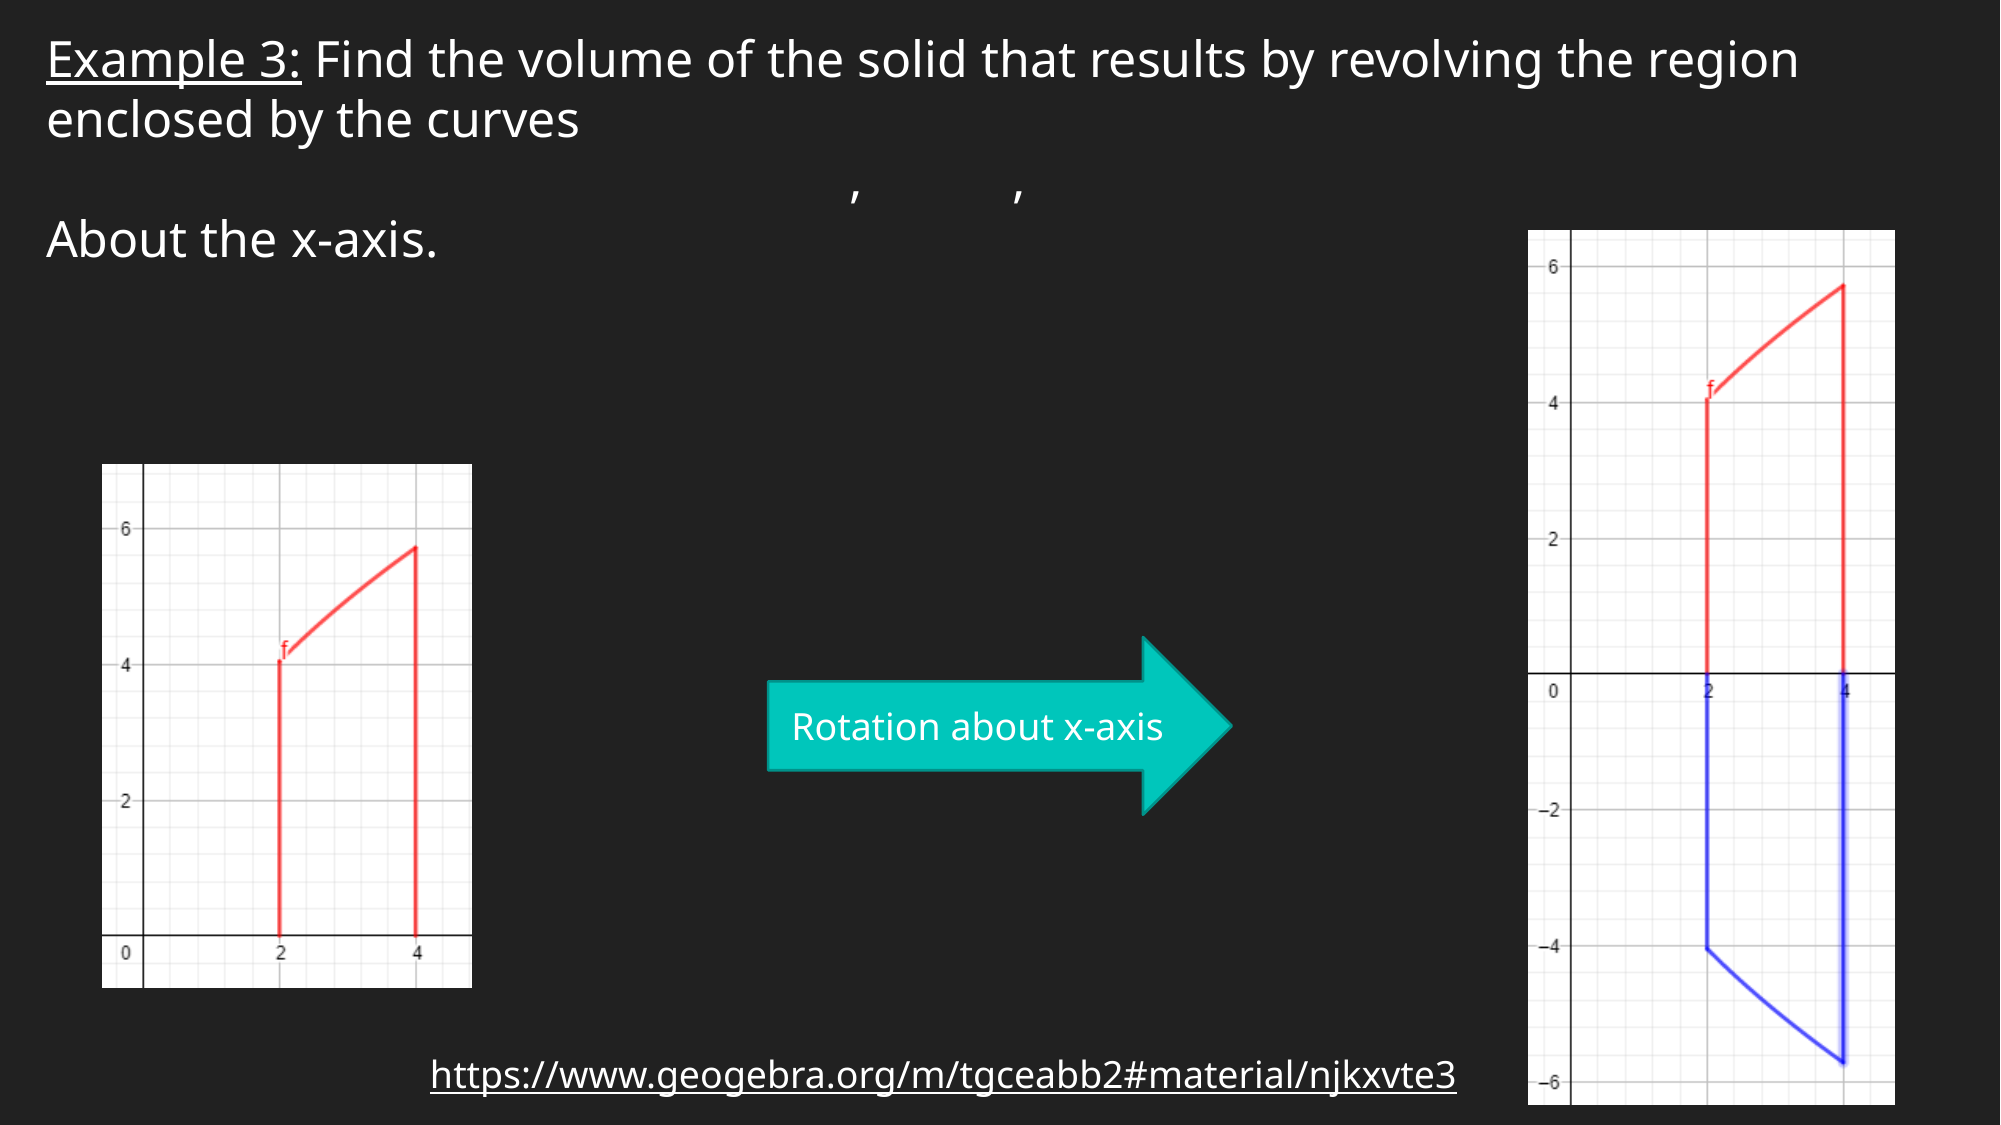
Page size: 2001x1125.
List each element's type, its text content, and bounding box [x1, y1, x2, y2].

text_box https://www.geogebra.org/m/tgceabb2#material/njkxvte3 [415, 1043, 1533, 1125]
text_box Rotation about x-axis [766, 635, 1233, 816]
picture [1528, 230, 1895, 1105]
picture [102, 463, 472, 988]
